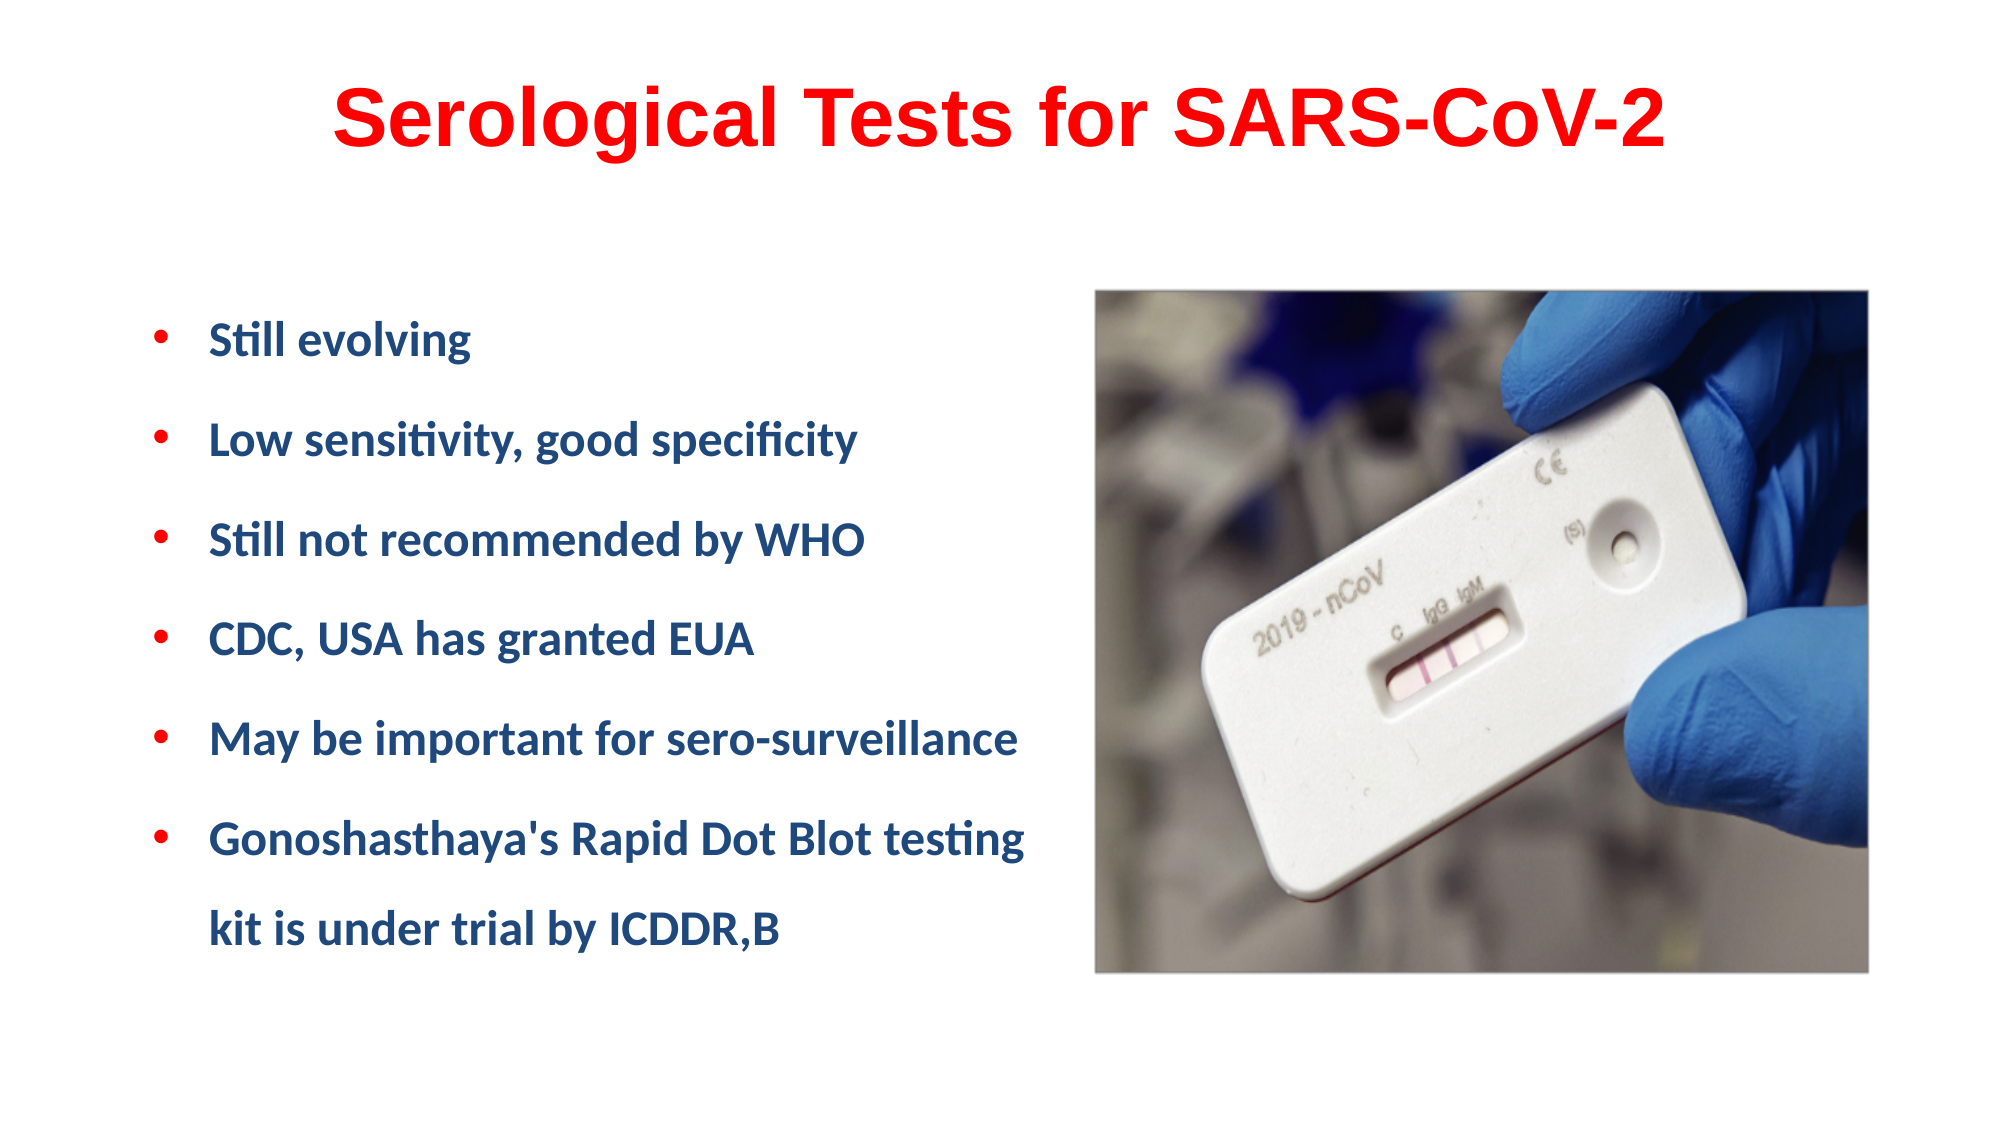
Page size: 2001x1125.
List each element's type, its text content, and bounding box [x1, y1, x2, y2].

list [1092, 286, 1872, 978]
title Serological Tests for SARS-CoV-2 [99, 19, 1900, 207]
list Still evolving Low sensitivity, good specificity Still not recommended by WHO CDC, USA has granted EUA May be important for sero-surveillance Gonoshasthaya's Rapid Dot Blot testing kit is under trial by ICDDR,B [137, 268, 1053, 983]
